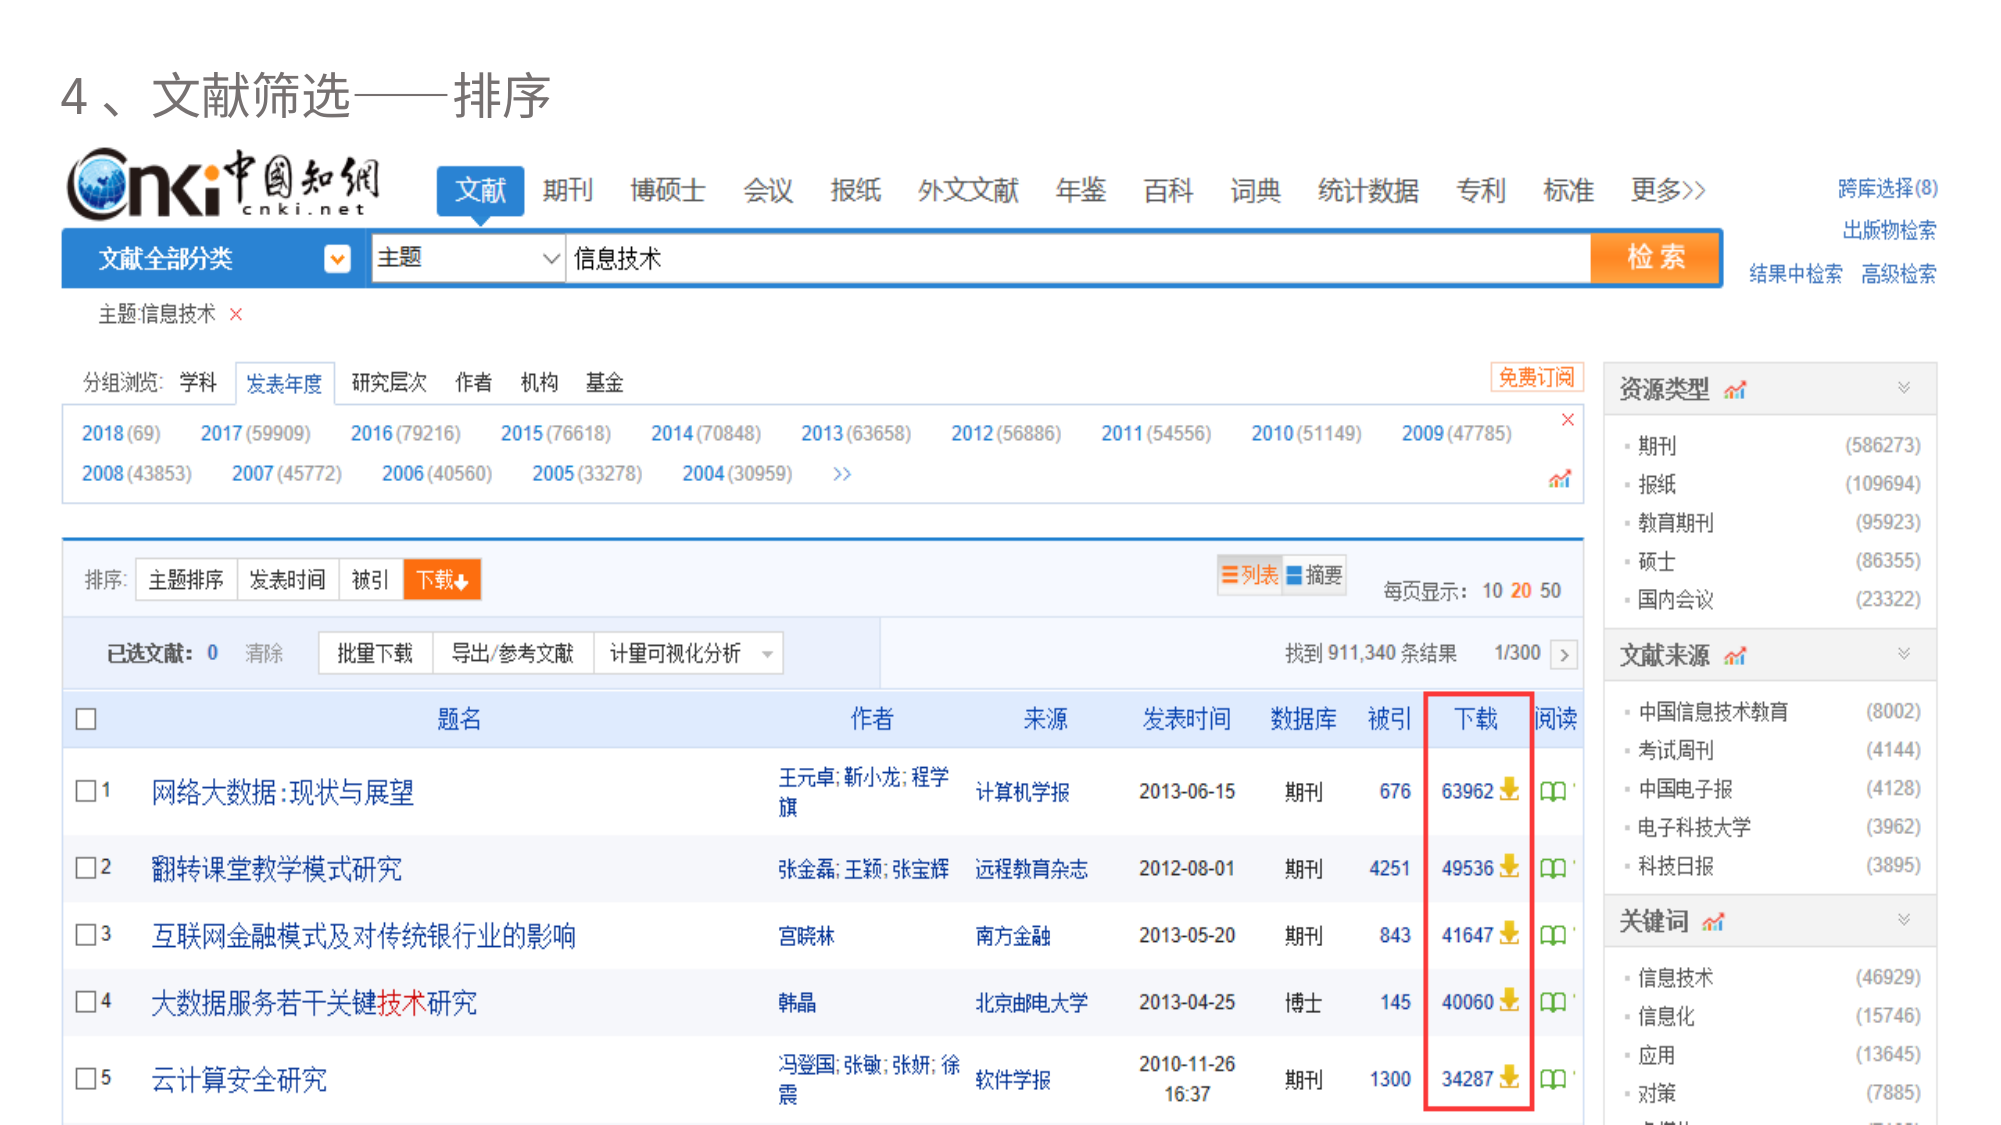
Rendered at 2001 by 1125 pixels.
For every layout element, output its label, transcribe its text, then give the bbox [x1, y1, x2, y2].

text_box 4、文献筛选——排序 [45, 57, 567, 133]
picture [50, 130, 1966, 1125]
